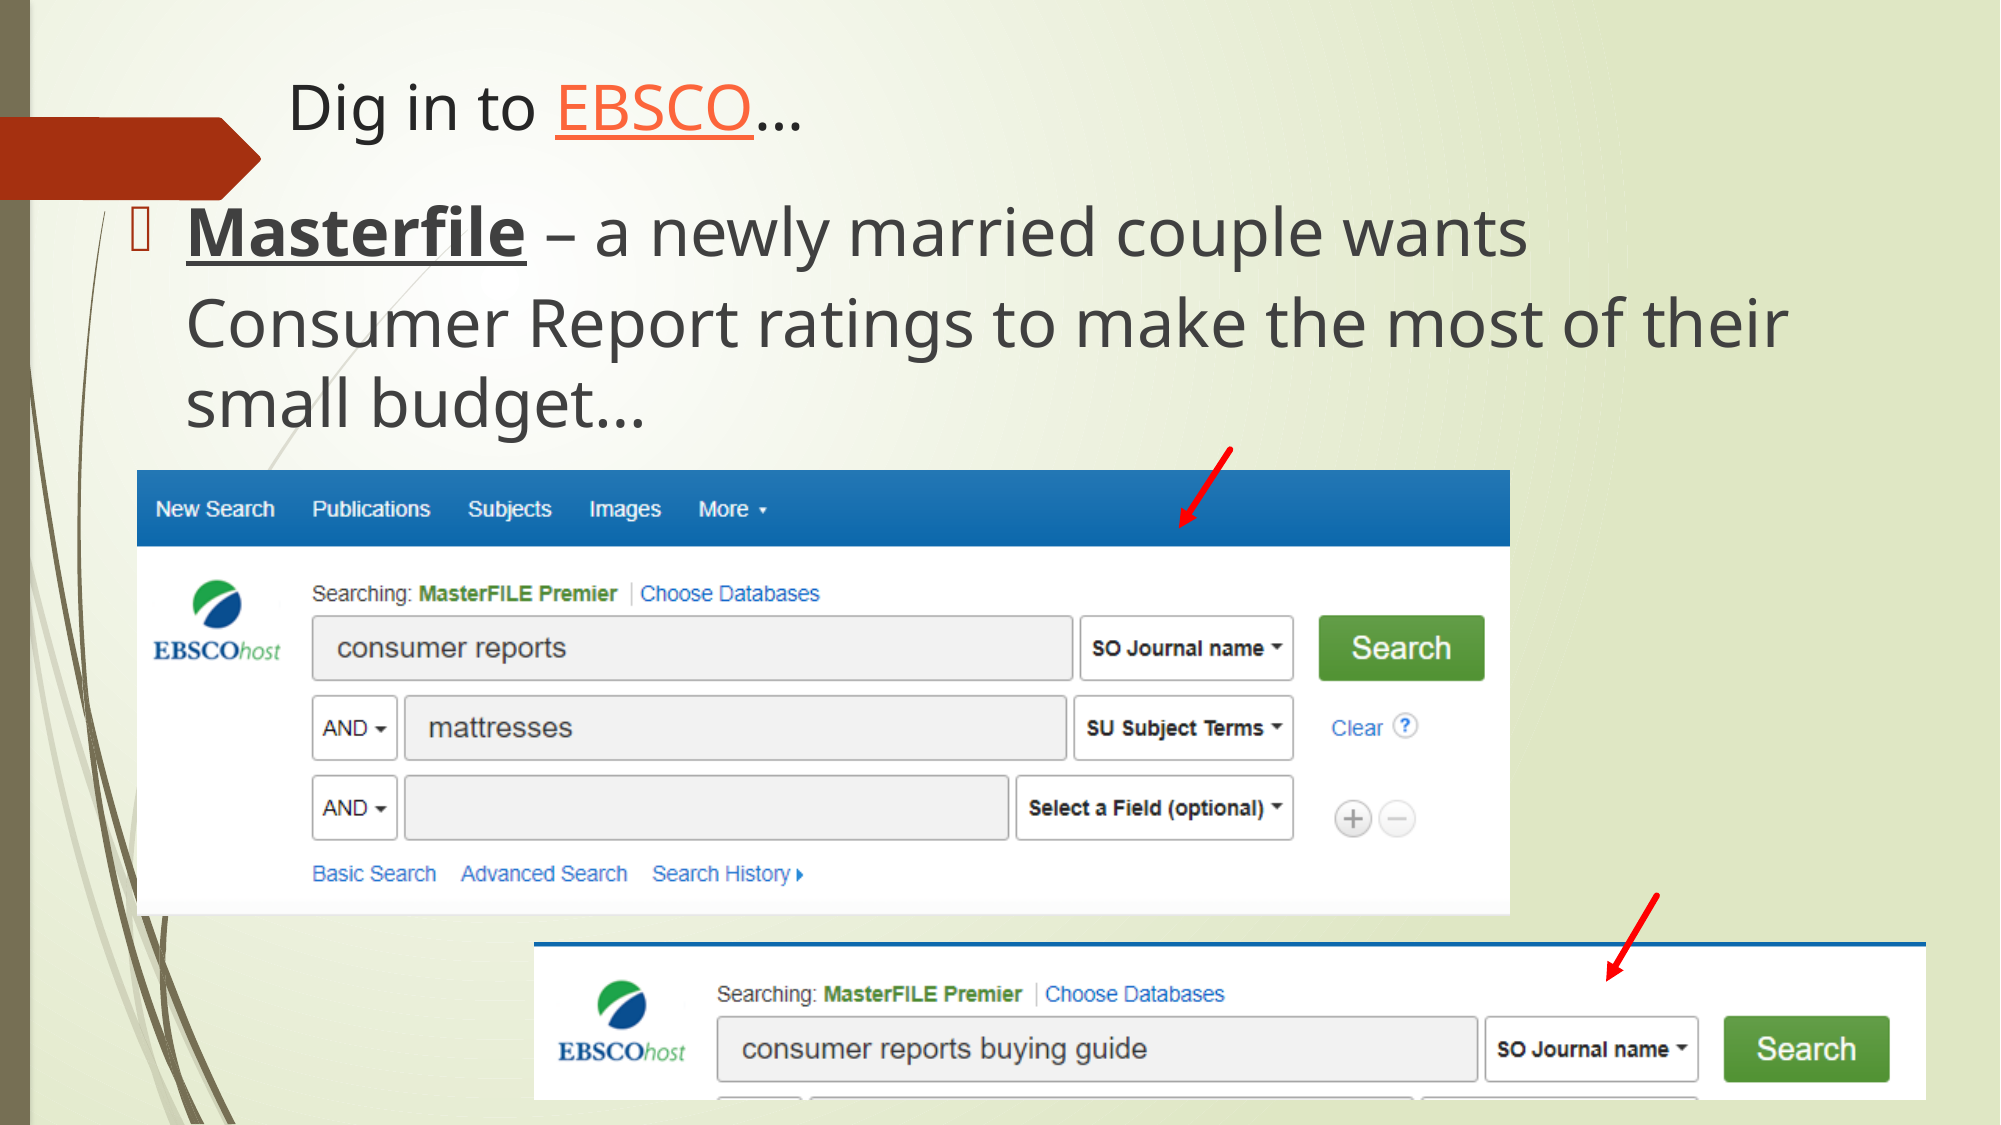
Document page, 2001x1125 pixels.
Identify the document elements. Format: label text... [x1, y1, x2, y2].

picture [534, 942, 1926, 1100]
title Dig in to EBSCO… [272, 59, 1863, 163]
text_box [1605, 895, 1657, 982]
picture [137, 470, 1510, 917]
list Masterfile – a newly married couple wants Consumer Report ratings to make the most of their small budget… [114, 182, 1840, 896]
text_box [1178, 449, 1231, 529]
